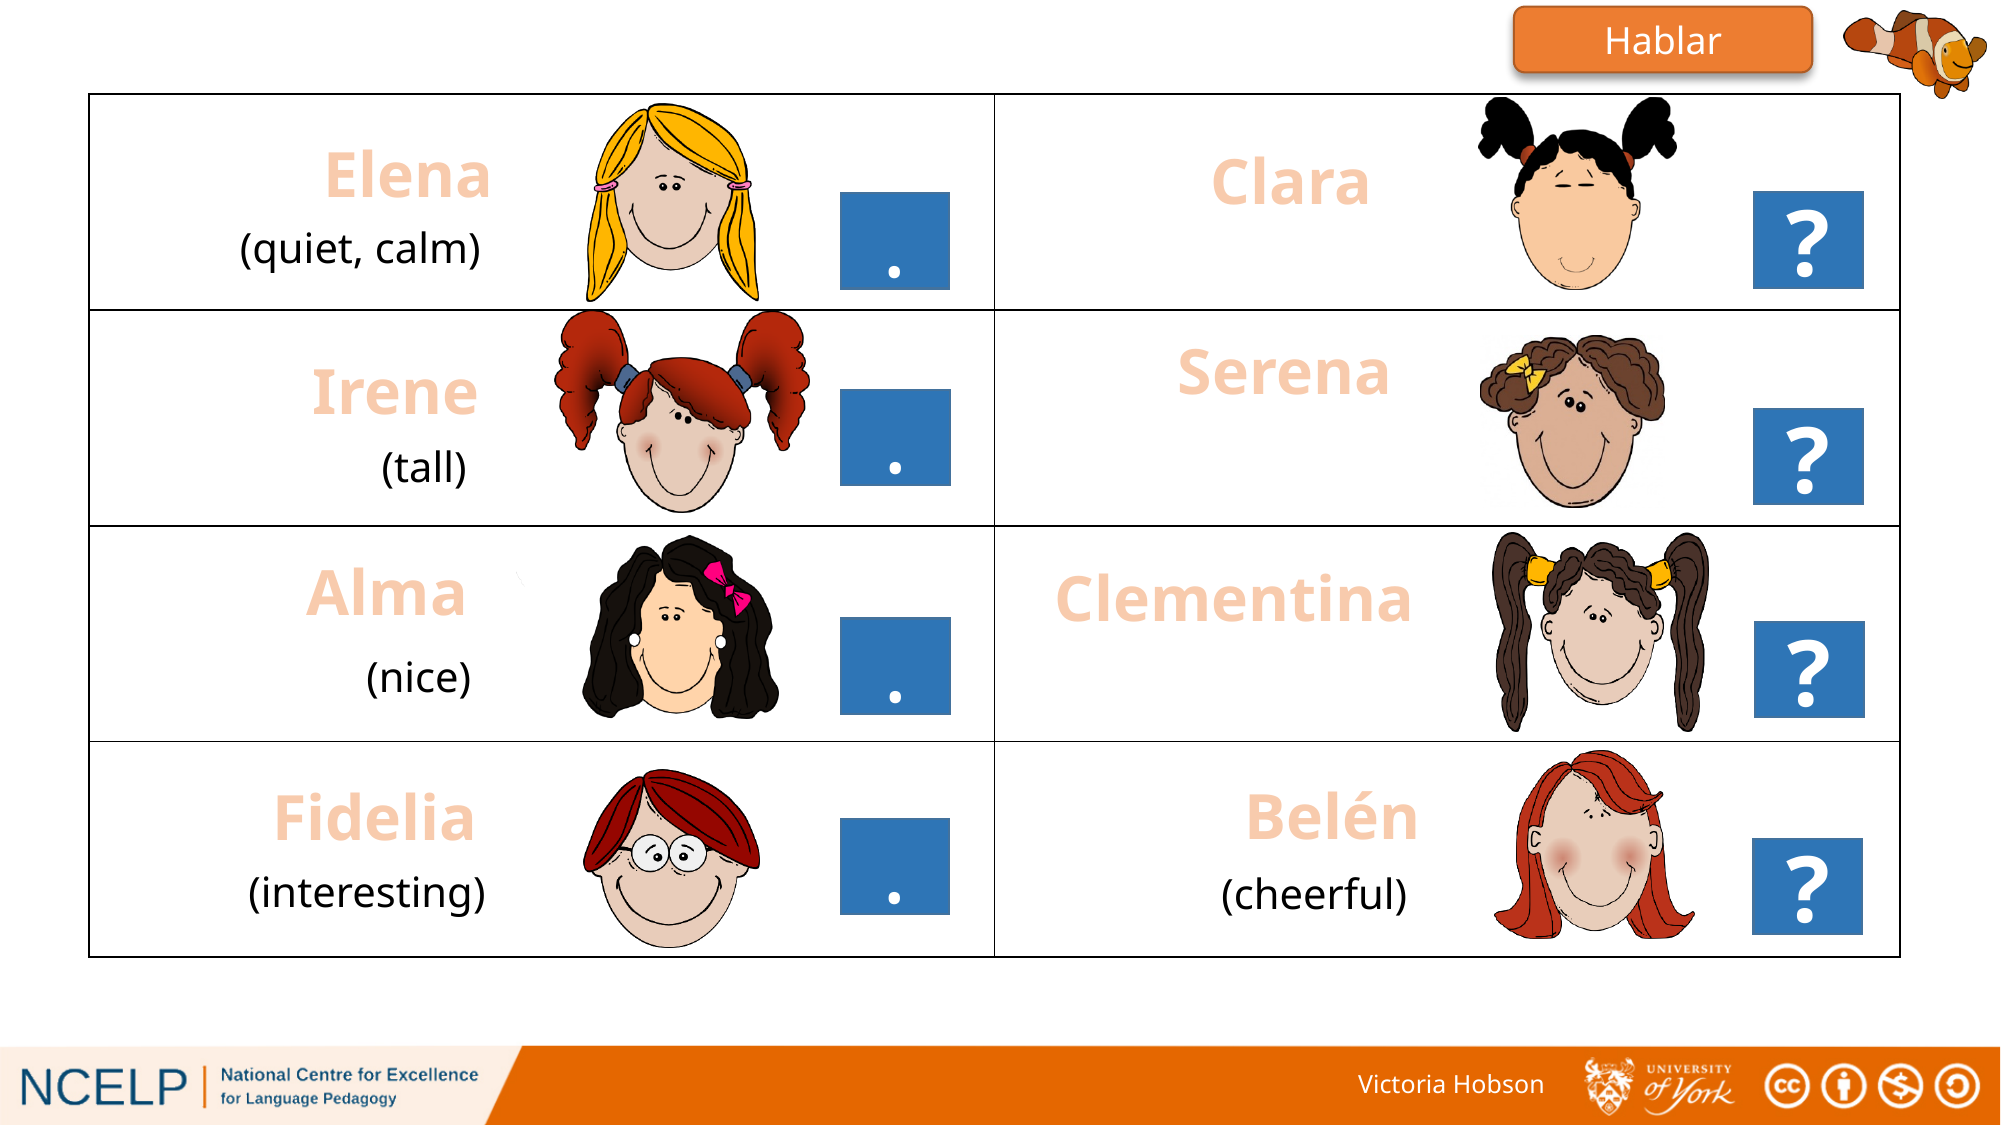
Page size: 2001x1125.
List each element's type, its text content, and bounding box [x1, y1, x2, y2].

table_cell [995, 311, 1899, 525]
table_cell [90, 527, 994, 741]
text_box (nice) [263, 643, 516, 708]
text_box . [840, 818, 950, 915]
table_cell [90, 742, 994, 956]
text_box . [840, 617, 951, 715]
text_box Serena [1142, 324, 1428, 415]
table_cell [90, 311, 994, 525]
text_box Victoria Hobson [1052, 1061, 1567, 1106]
text_box Elena [309, 127, 509, 214]
text_box ? [1754, 621, 1865, 718]
picture [0, 0, 2001, 1125]
text_box (quiet, calm) [225, 214, 533, 279]
text_box Fidelia [165, 770, 583, 861]
text_box ? [1752, 838, 1863, 935]
text_box ? [1753, 408, 1864, 505]
text_box Belén [1123, 769, 1494, 860]
text_box (cheerful) [1206, 860, 1494, 926]
table_header [90, 95, 994, 309]
text_box ? [1753, 191, 1864, 289]
table_cell [995, 527, 1899, 741]
text_box Alma [178, 545, 516, 636]
text_box (tall) [366, 432, 554, 498]
text_box Irene [297, 344, 495, 435]
table_cell [995, 742, 1899, 956]
table_header [995, 95, 1899, 309]
text_box Hablar [1512, 5, 1814, 74]
text_box (interesting) [211, 858, 522, 924]
text_box . [840, 389, 951, 486]
text_box . [840, 192, 950, 290]
text_box Clementina [1039, 551, 1430, 642]
text_box Clara [1179, 134, 1404, 225]
